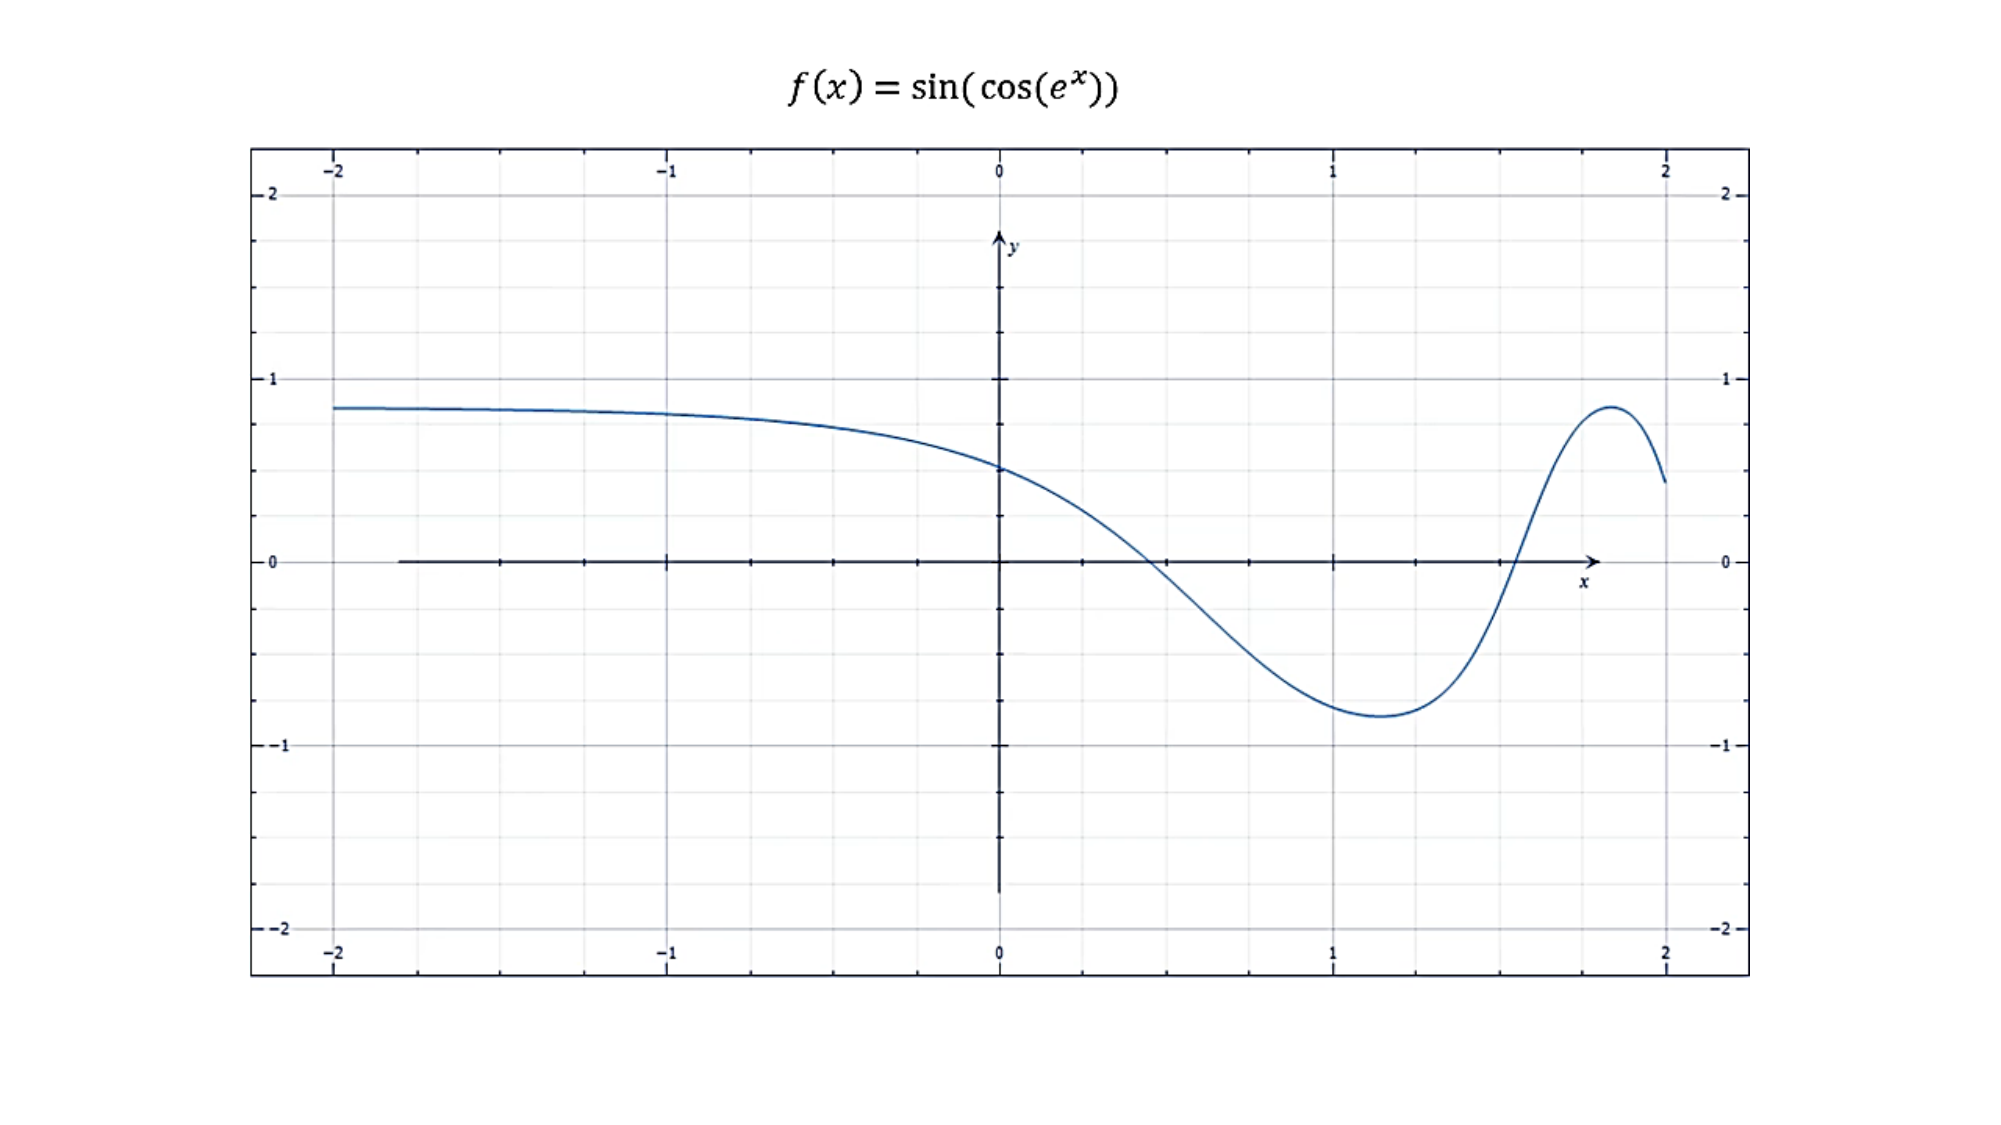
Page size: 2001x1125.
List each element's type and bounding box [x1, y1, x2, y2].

picture [249, 0, 1750, 1125]
